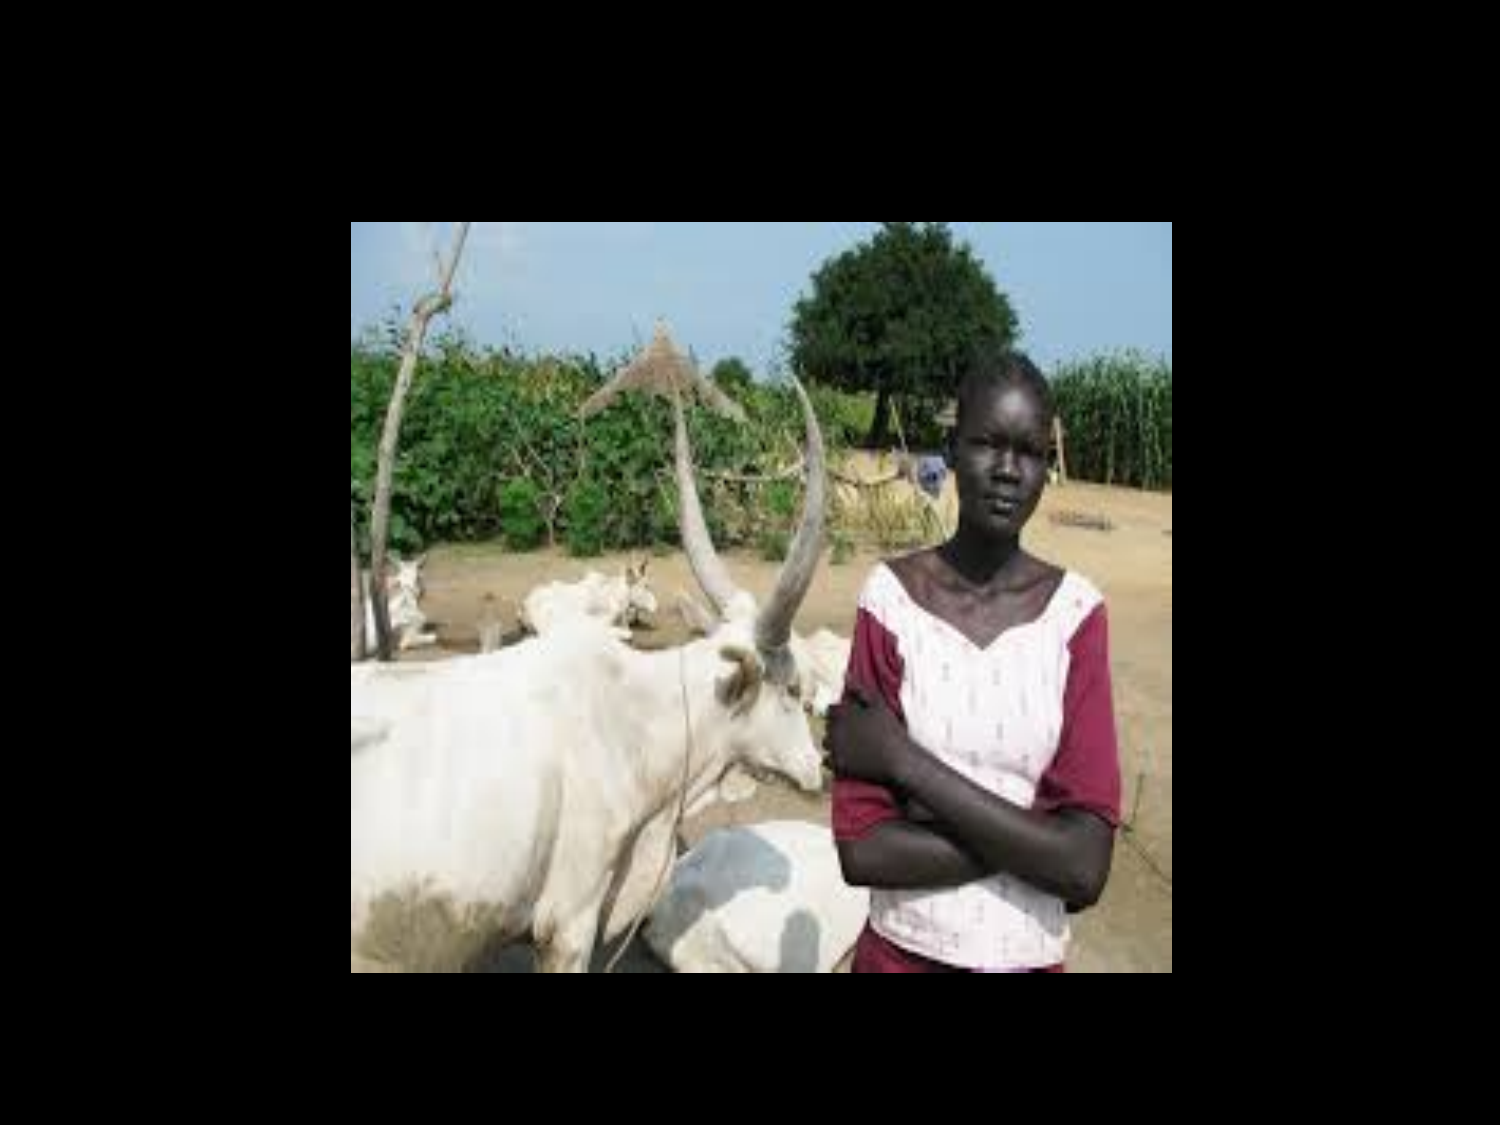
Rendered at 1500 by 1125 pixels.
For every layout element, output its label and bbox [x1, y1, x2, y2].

list [351, 222, 1173, 973]
